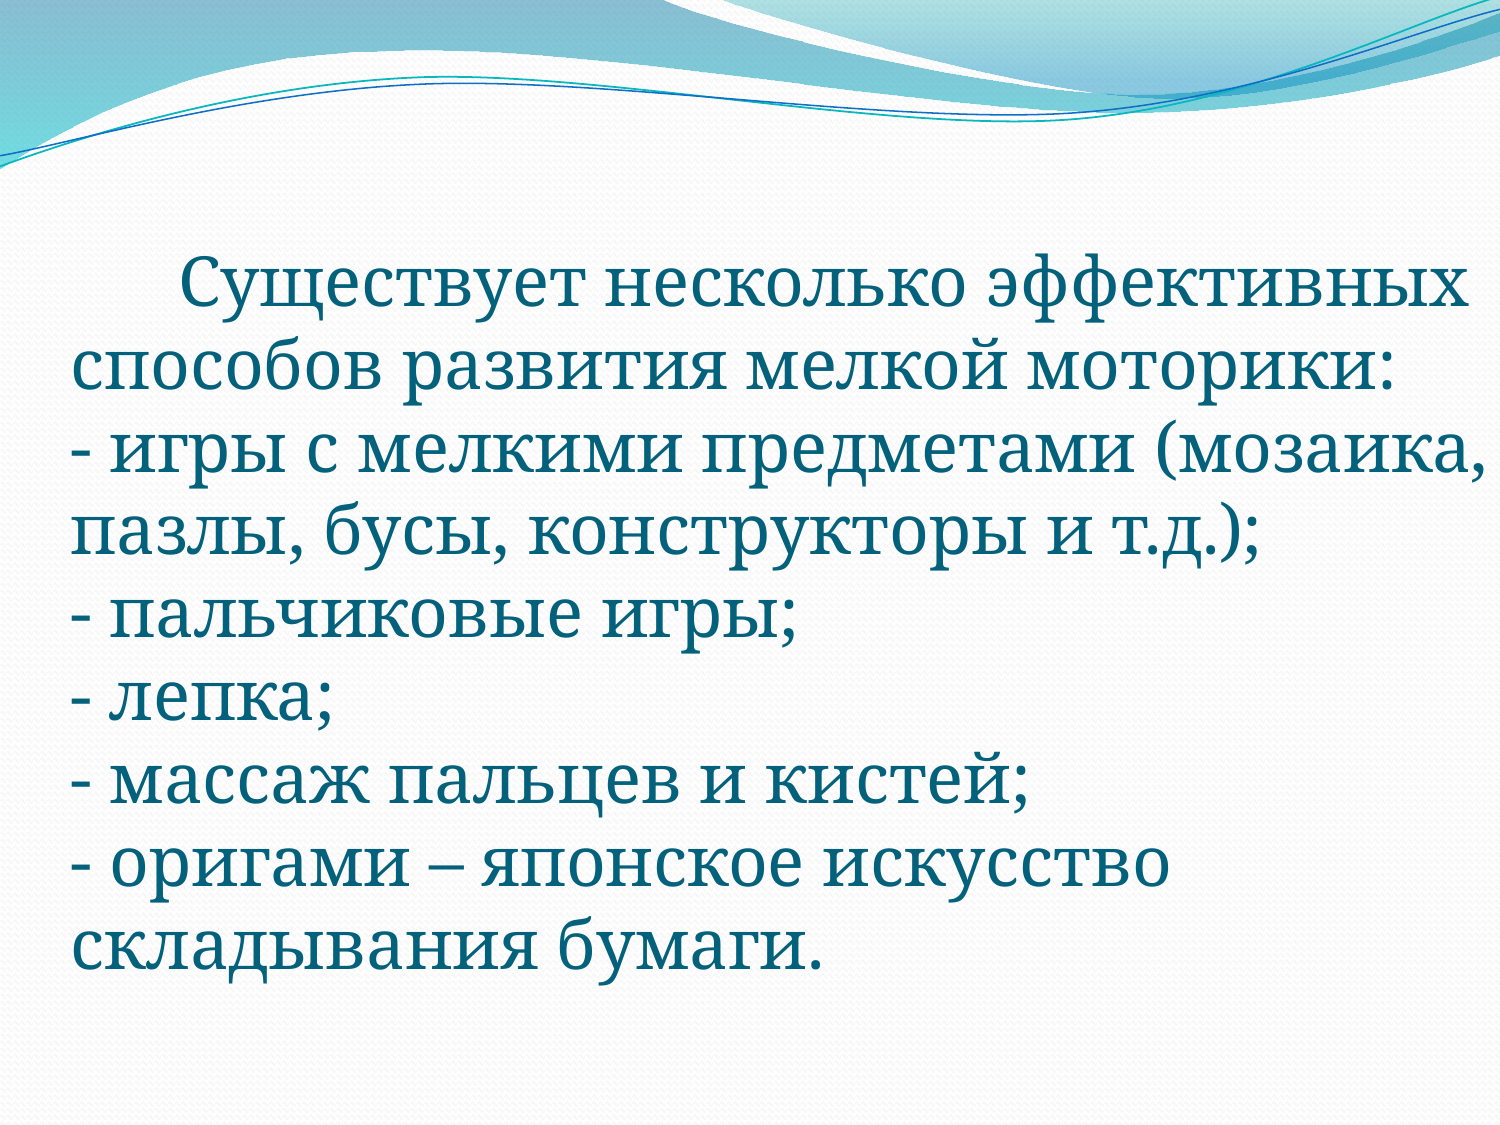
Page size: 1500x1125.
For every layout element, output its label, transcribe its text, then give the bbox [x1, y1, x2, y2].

title Существует несколько эффективных способов развития мелкой моторики: - игры с мелкими предметами (мозаика, пазлы, бусы, конструкторы и т.д.); - пальчиковые игры; - лепка; - массаж пальцев и кистей; - оригами – японское искусство складывания бумаги. [70, 175, 1500, 1067]
